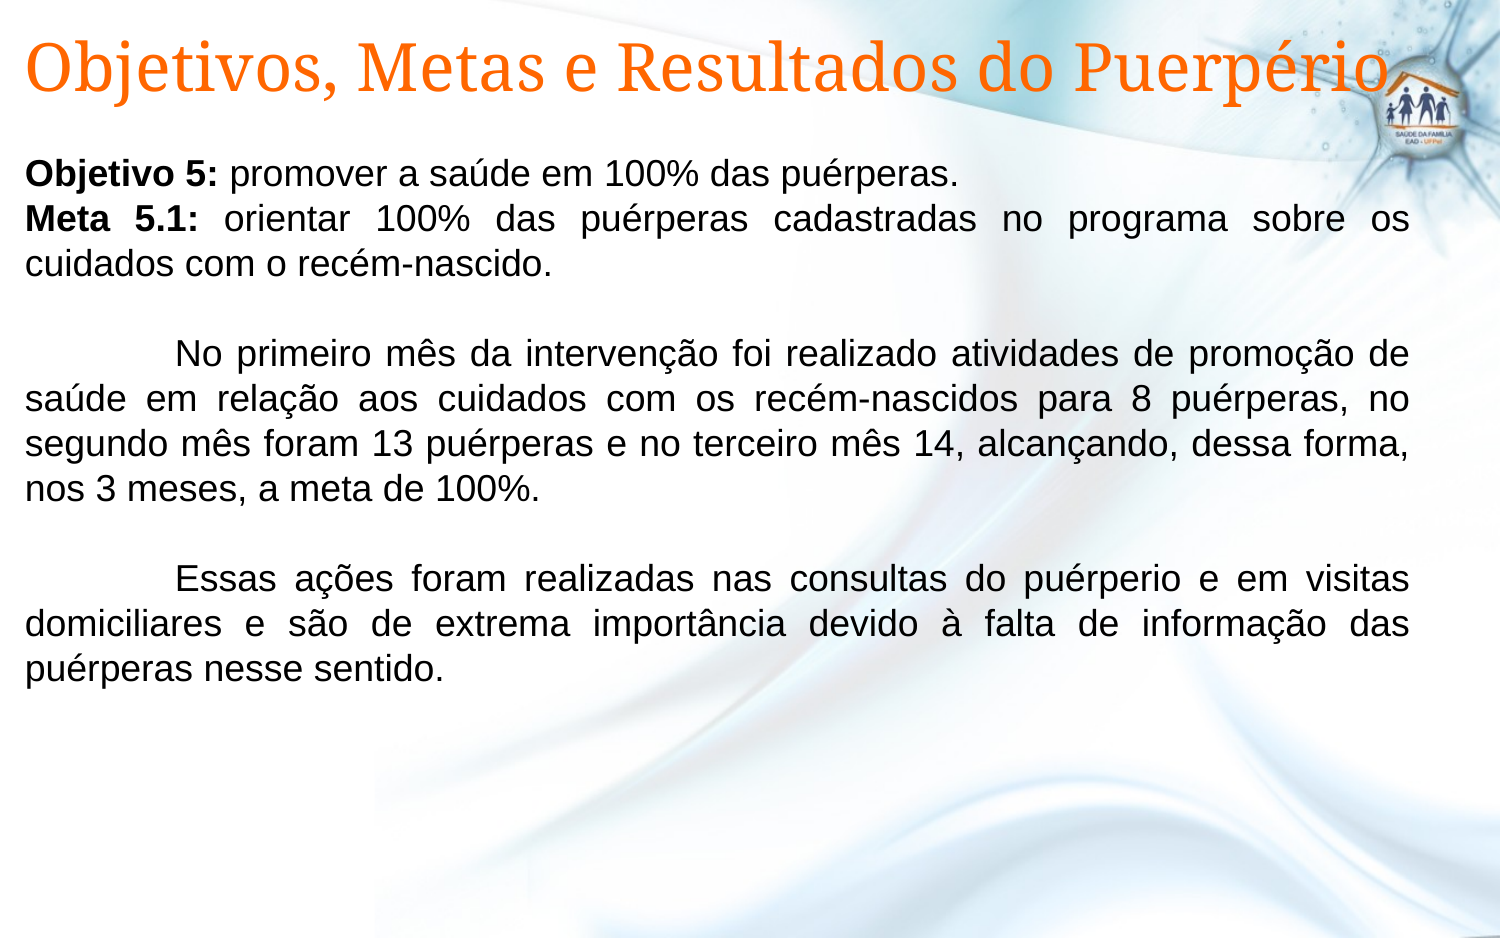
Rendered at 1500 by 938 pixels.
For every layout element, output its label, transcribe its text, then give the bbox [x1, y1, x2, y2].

list Objetivo 5: promover a saúde em 100% das puérperas. Meta 5.1: orientar 100% das puérperas cadastradas no programa sobre os cuidados com o recém-nascido. No primeiro mês da intervenção foi realizado atividades de promoção de saúde em relação aos cuidados com os recém-nascidos para 8 puérperas, no segundo mês foram 13 puérperas e no terceiro mês 14, alcançando, dessa forma, nos 3 meses, a meta de 100%. Essas ações foram realizadas nas consultas do puérperio e em visitas domiciliares e são de extrema importância devido à falta de informação das puérperas nesse sentido. [24, 149, 1411, 922]
picture [374, 0, 1500, 938]
title Objetivos, Metas e Resultados do Puerpério [24, 24, 1428, 106]
